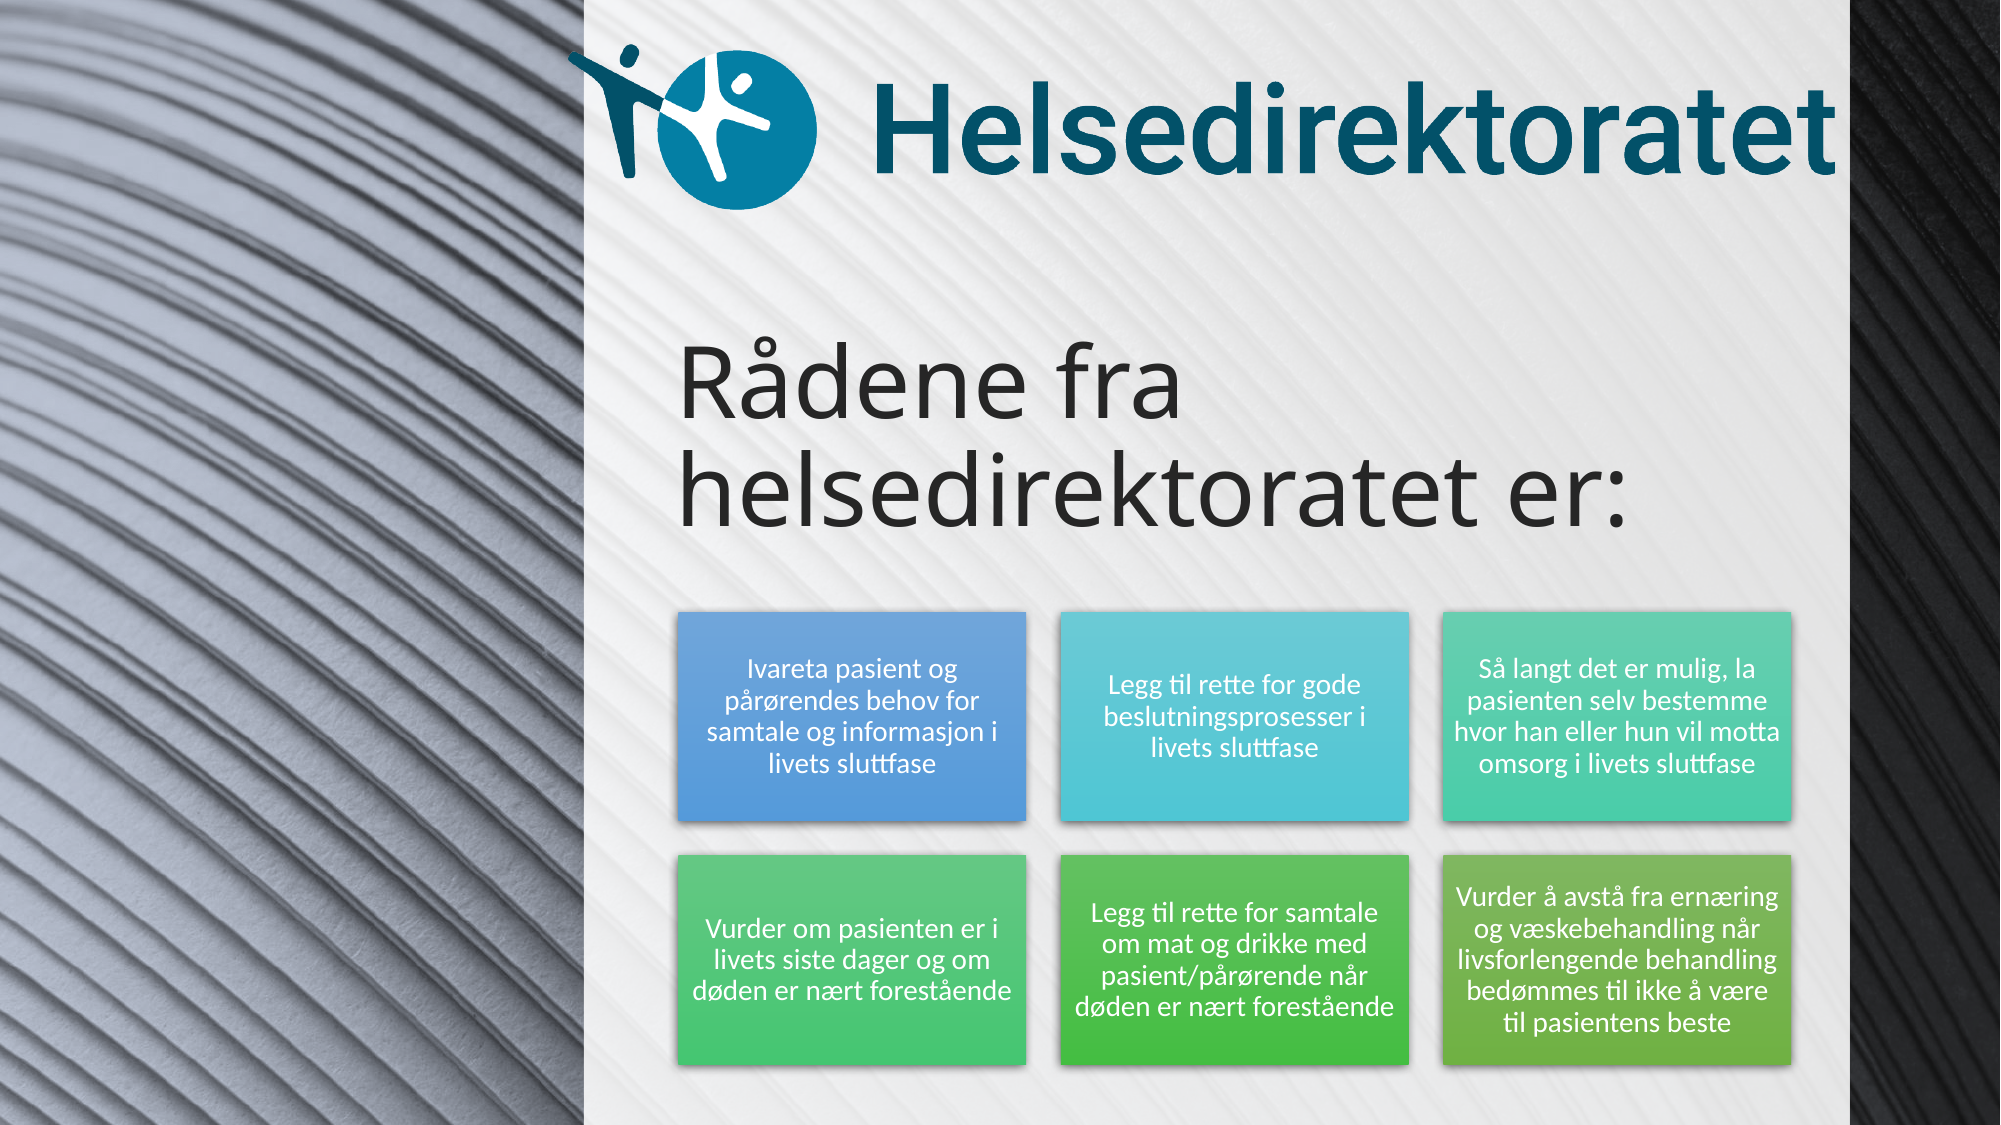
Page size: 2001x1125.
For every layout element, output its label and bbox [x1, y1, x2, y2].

picture [0, 0, 2000, 1125]
list [678, 520, 1792, 1125]
